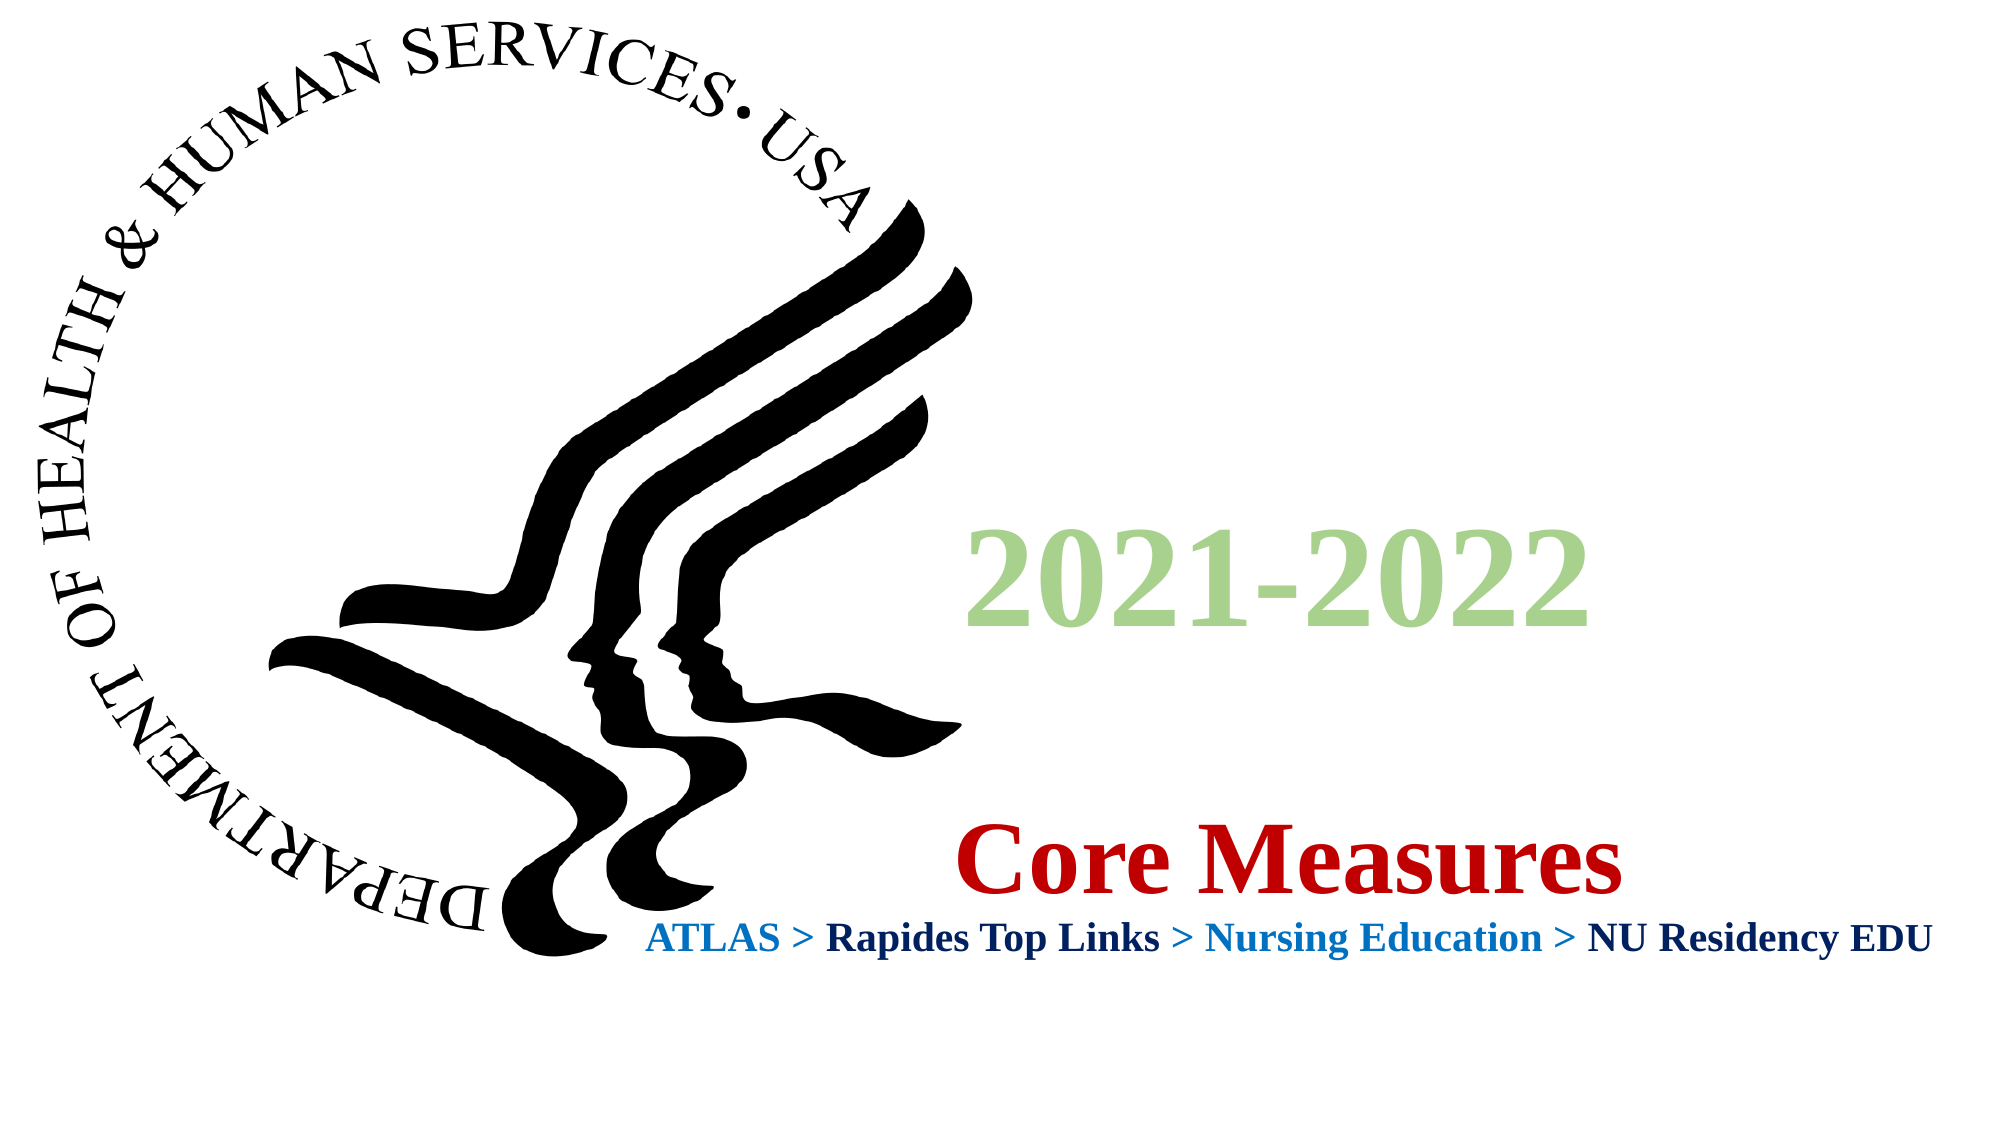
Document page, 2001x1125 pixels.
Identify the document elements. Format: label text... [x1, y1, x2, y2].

title Core Measures ATLAS > Rapides Top Links > Nursing Education > NU Residency EDU [578, 680, 2000, 1064]
picture [32, 15, 977, 961]
subtitle 2021-2022 [977, 493, 2000, 680]
